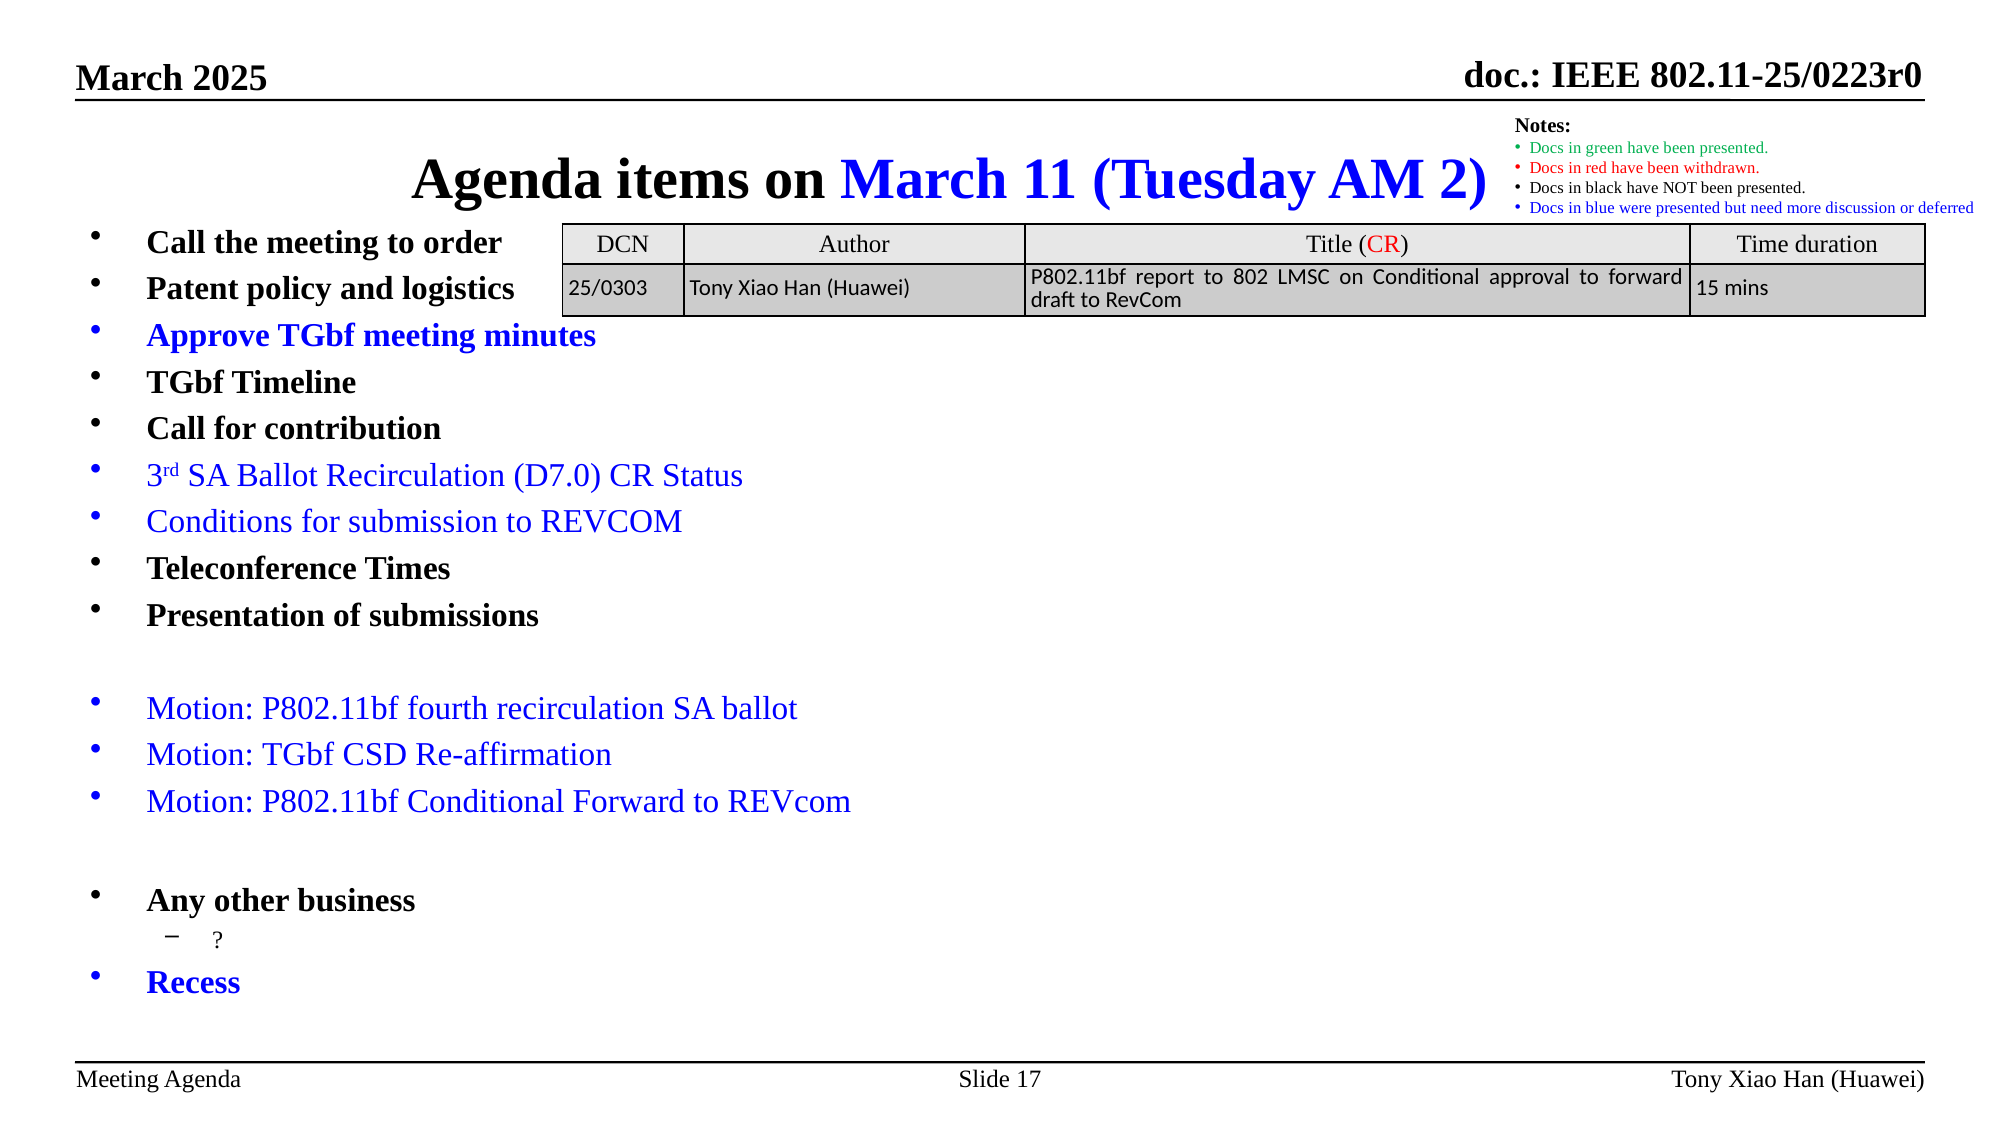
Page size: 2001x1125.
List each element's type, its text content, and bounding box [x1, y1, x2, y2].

table_header DCN [563, 225, 683, 263]
table_cell P802.11bf report to 802 LMSC on Conditional approval to forward draft to RevCom [1026, 265, 1689, 315]
table_header Title (CR) [1026, 225, 1689, 263]
table_header Author [685, 225, 1024, 263]
text_box Call the meeting to order Patent policy and logistics Approve TGbf meeting minutes TGbf Timeline Call for contribution 3rd SA Ballot Recirculation (D7.0) CR Status Conditions for submission to REVCOM Teleconference Times Presentation of submissions Motion: P802.11bf fourth recirculation SA ballot Motion: TGbf CSD Re-affirmation Motion: P802.11bf Conditional Forward to REVcom Any other business ? Recess [75, 212, 950, 1058]
table_cell Tony Xiao Han (Huawei) [685, 265, 1024, 315]
table_header Time duration [1691, 225, 1924, 263]
table_cell 15 mins [1691, 265, 1924, 315]
table_cell 25/0303 [563, 265, 683, 315]
text_box Agenda items on March 11 (Tuesday AM 2) [262, 87, 1638, 223]
text_box Notes: Docs in green have been presented. Docs in red have been withdrawn. Docs in black have NOT been presented. Docs in blue were presented but need more discussion or deferred [1500, 104, 2000, 246]
